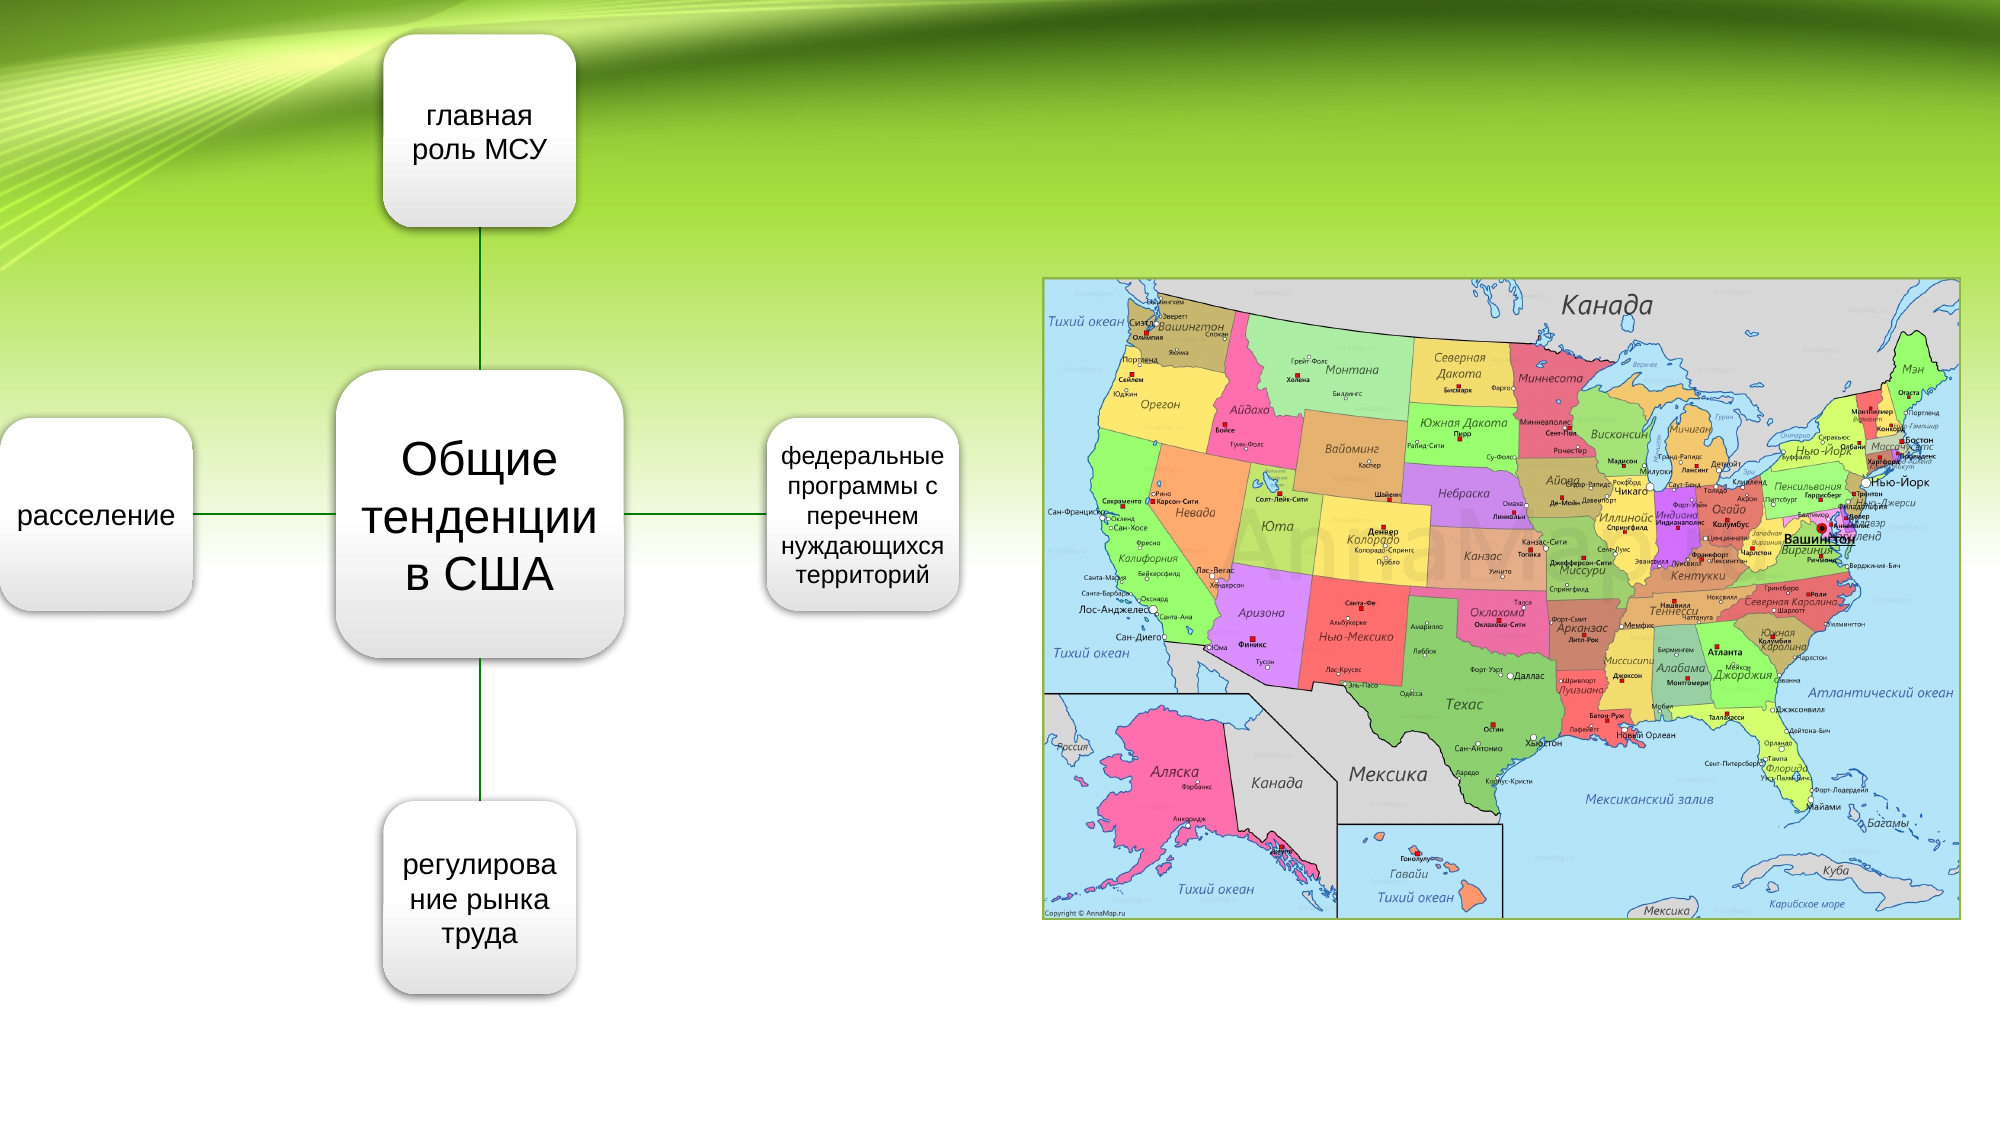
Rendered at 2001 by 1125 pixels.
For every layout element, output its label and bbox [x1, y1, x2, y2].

text_box [37, 48, 998, 1077]
picture [0, 0, 2000, 1125]
